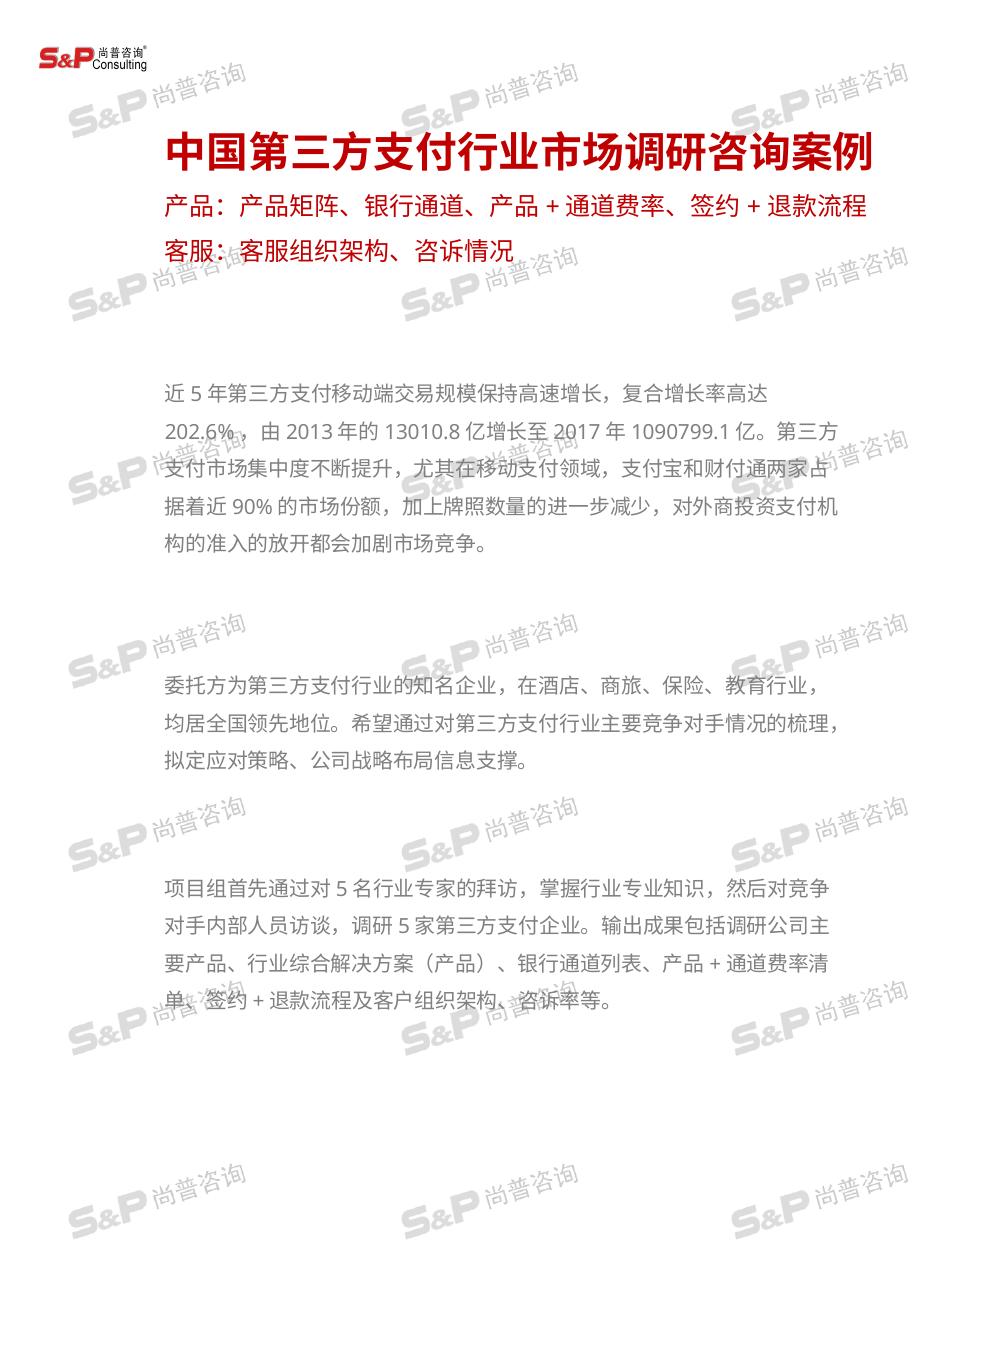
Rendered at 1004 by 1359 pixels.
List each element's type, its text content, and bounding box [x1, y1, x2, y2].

picture [341, 8, 663, 93]
picture [8, 8, 331, 184]
picture [8, 559, 150, 734]
picture [8, 1109, 331, 1285]
picture [671, 8, 993, 184]
picture [341, 1021, 663, 1101]
picture [671, 926, 993, 1101]
picture [856, 375, 993, 551]
picture [856, 559, 993, 734]
picture [8, 192, 331, 367]
picture [671, 1109, 993, 1285]
picture [8, 375, 150, 551]
picture [671, 192, 993, 367]
picture [856, 742, 993, 918]
text_box 近5年第三方支付移动端交易规模保持高速增长，复合增长率高达202.6%，由2013年的13010.8亿增长至2017年1090799.1亿。第三方支付市场集中度不断提升，尤其在移动支付领域，支付宝和财付通两家占据着近90%的市场份额，加上牌照数量的进一步减少，对外商投资支付机构的准入的放开都会加剧市场竞争。 委托方为第三方支付行业的知名企业，在酒店、商旅、保险、教育行业，均居全国领先地位。希望通过对第三方支付行业主要竞争对手情况的梳理，拟定应对策略、公司战略布局信息支撑。 项目组首先通过对5名行业专家的拜访，掌握行业专业知识，然后对竞争对手内部人员访谈，调研5家第三方支付企业。输出成果包括调研公司主要产品、行业综合解决方案（产品）、银行通道列表、产品+通道费率清单、签约+退款流程及客户组织架构、咨诉率等。 [150, 326, 856, 1021]
picture [341, 273, 663, 326]
picture [341, 1109, 663, 1285]
text_box 中国第三方支付行业市场调研咨询案例 产品：产品矩阵、银行通道、产品+通道费率、签约+退款流程 客服：客服组织架构、咨诉情况 [149, 93, 890, 273]
picture [8, 926, 331, 1101]
picture [8, 742, 150, 918]
